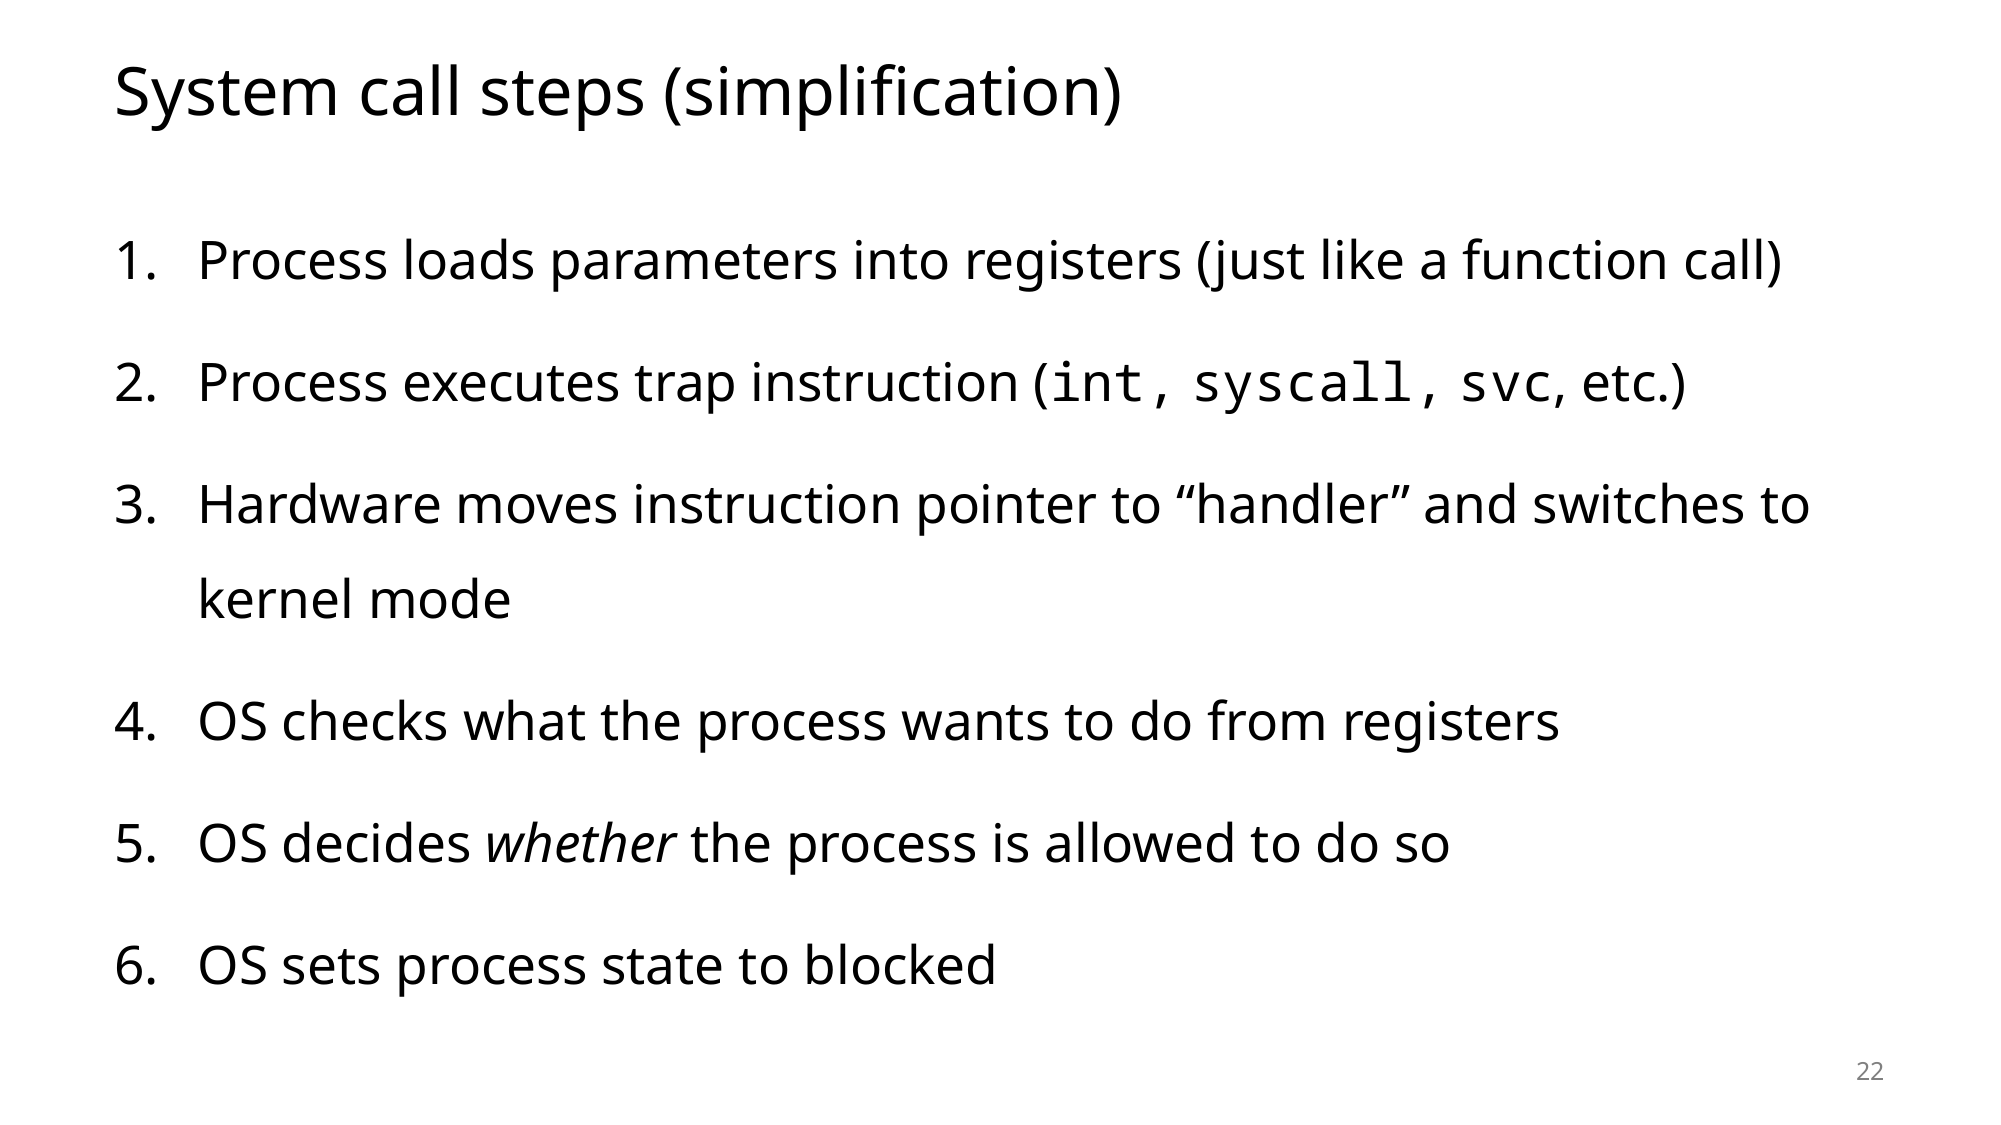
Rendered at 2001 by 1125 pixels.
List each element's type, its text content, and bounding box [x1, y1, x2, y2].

list Process loads parameters into registers (just like a function call) Process executes trap instruction (int, syscall, svc, etc.) Hardware moves instruction pointer to “handler” and switches to kernel mode OS checks what the process wants to do from registers OS decides whether the process is allowed to do so OS sets process state to blocked [99, 187, 1900, 1013]
slide_number 22 [1749, 1042, 1900, 1103]
title System call steps (simplification) [99, 37, 1900, 150]
